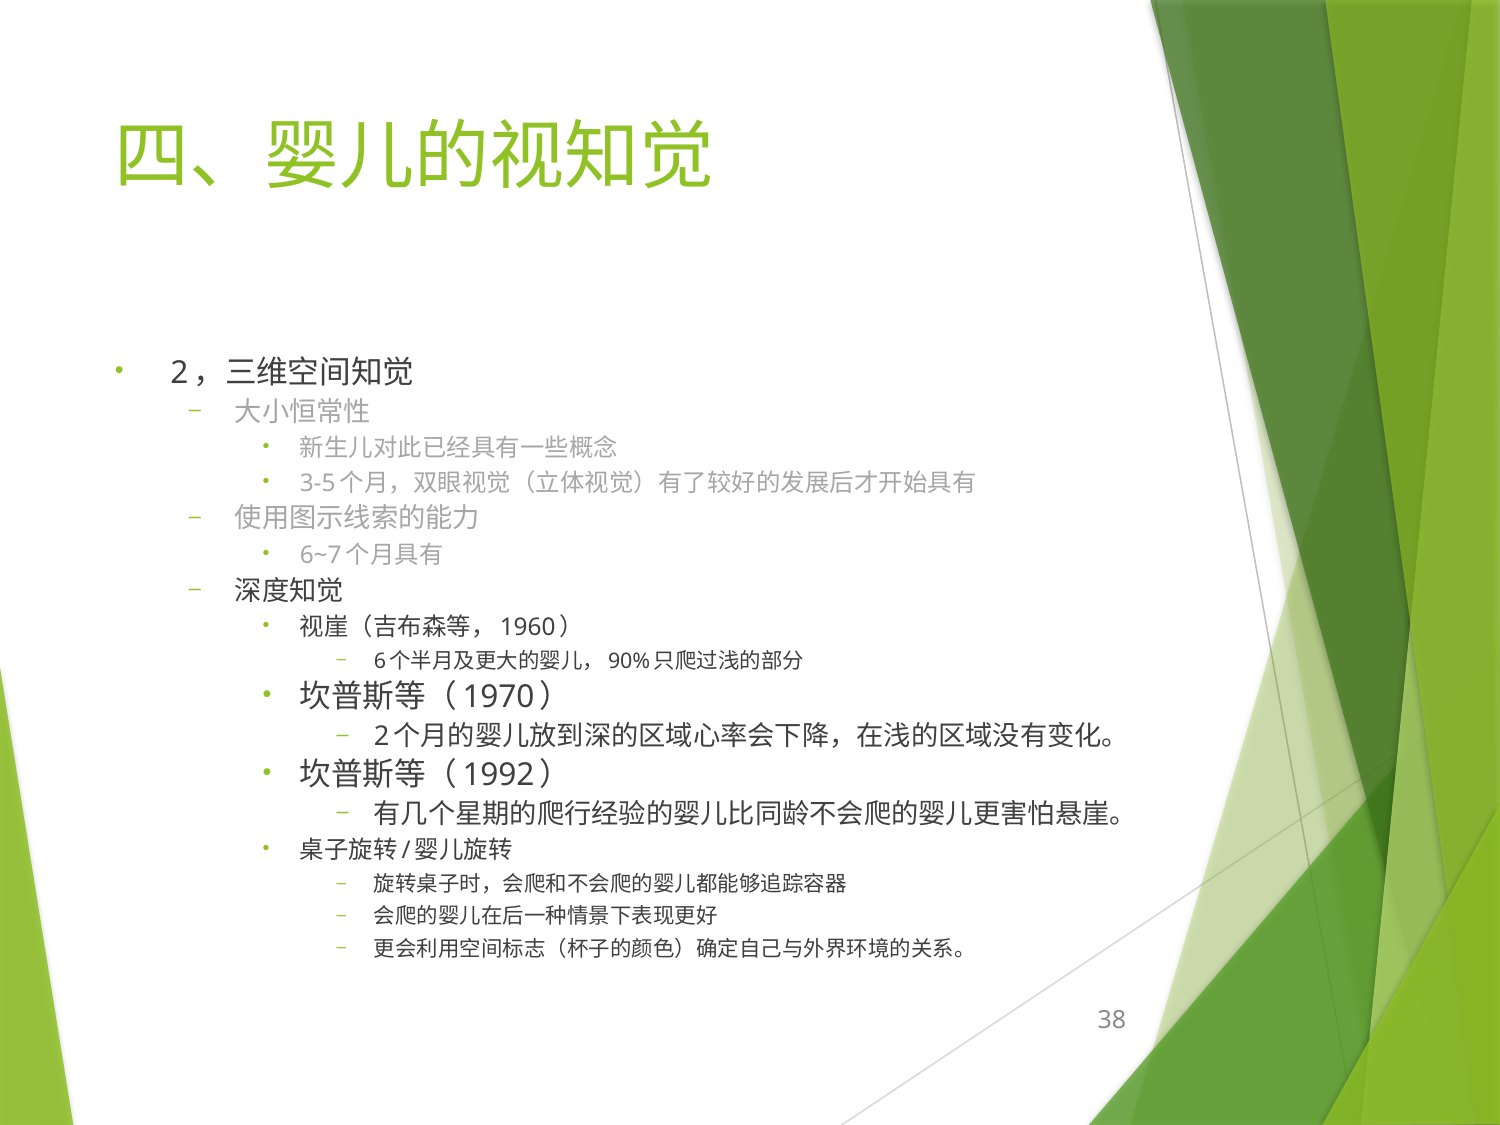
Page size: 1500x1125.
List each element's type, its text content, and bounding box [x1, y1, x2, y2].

list 2，三维空间知觉 大小恒常性 新生儿对此已经具有一些概念 3-5个月，双眼视觉（立体视觉）有了较好的发展后才开始具有 使用图示线索的能力 6~7个月具有 深度知觉 视崖（吉布森等，1960） 6个半月及更大的婴儿，90%只爬过浅的部分 坎普斯等（1970） 2个月的婴儿放到深的区域心率会下降，在浅的区域没有变化。 坎普斯等（1992） 有几个星期的爬行经验的婴儿比同龄不会爬的婴儿更害怕悬崖。 桌子旋转/婴儿旋转 旋转桌子时，会爬和不会爬的婴儿都能够追踪容器 会爬的婴儿在后一种情景下表现更好 更会利用空间标志（杯子的颜色）确定自己与外界环境的关系。 [99, 354, 1142, 992]
title 四、婴儿的视知觉 [99, 99, 1142, 317]
slide_number 38 [1057, 991, 1142, 1051]
